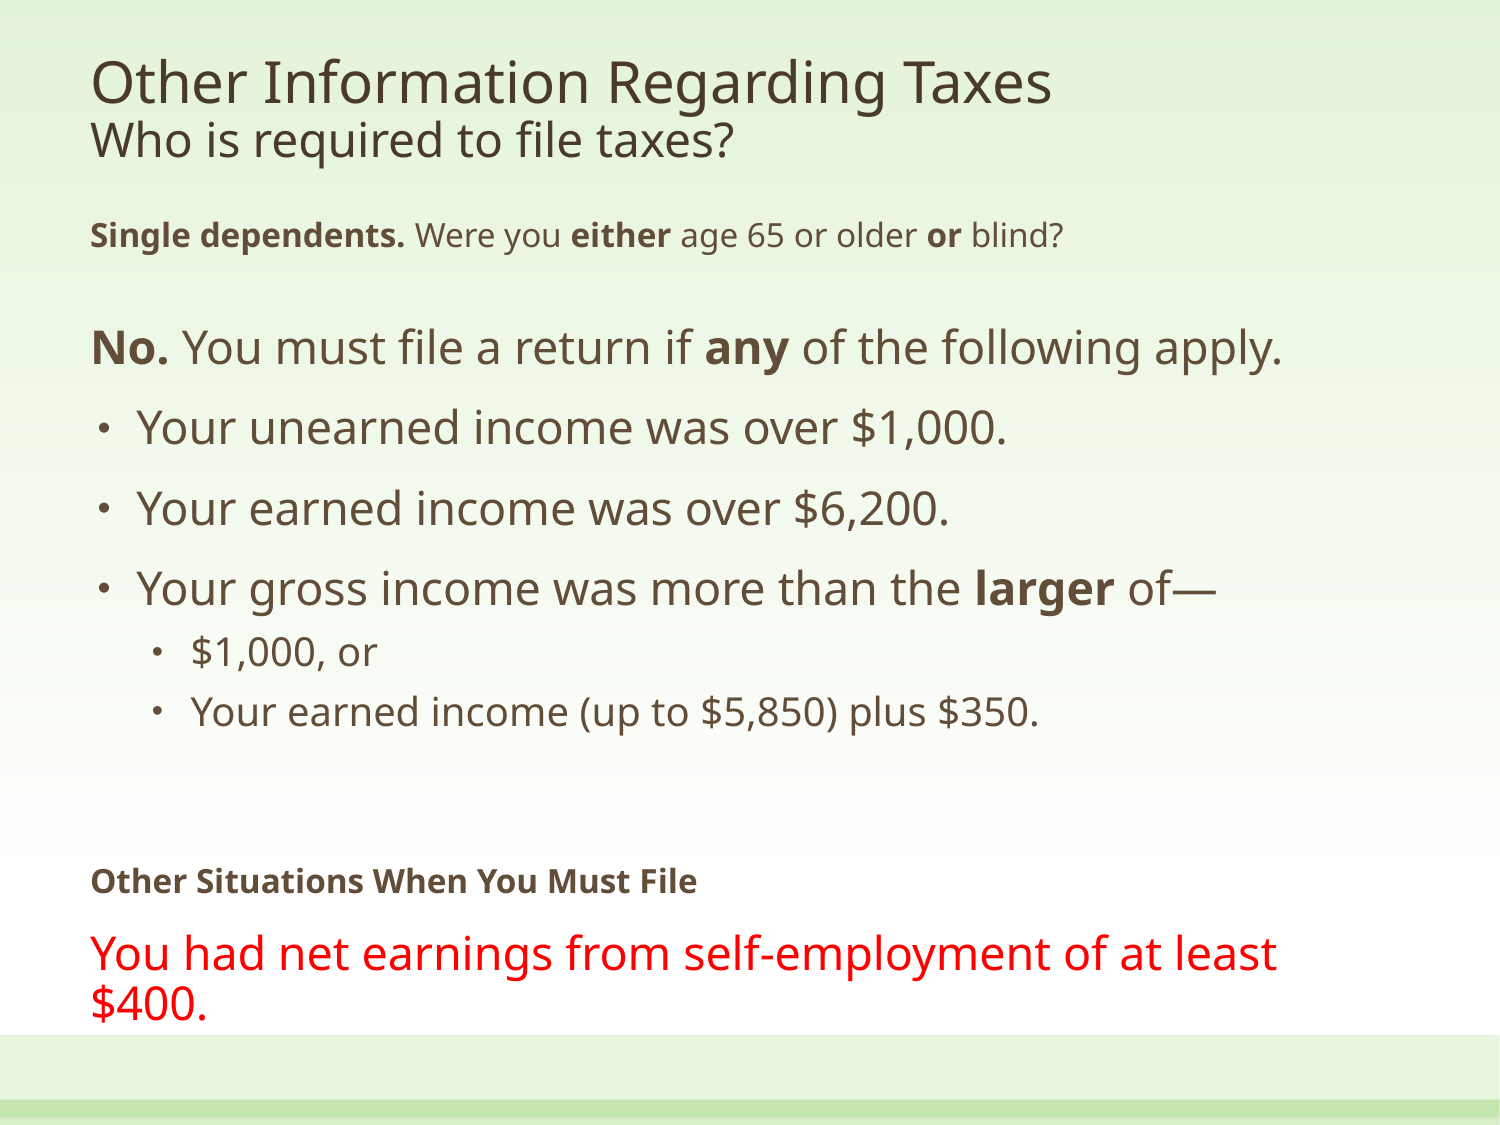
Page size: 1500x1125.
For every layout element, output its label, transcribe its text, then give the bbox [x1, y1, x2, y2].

list Single dependents. Were you either age 65 or older or blind? No. You must file a return if any of the following apply. Your unearned income was over $1,000. Your earned income was over $6,200. Your gross income was more than the larger of— $1,000, or Your earned income (up to $5,850) plus $350. Other Situations When You Must File You had net earnings from self-employment of at least $400. [75, 174, 1300, 1062]
title Other Information Regarding Taxes Who is required to file taxes? [75, 45, 1300, 174]
